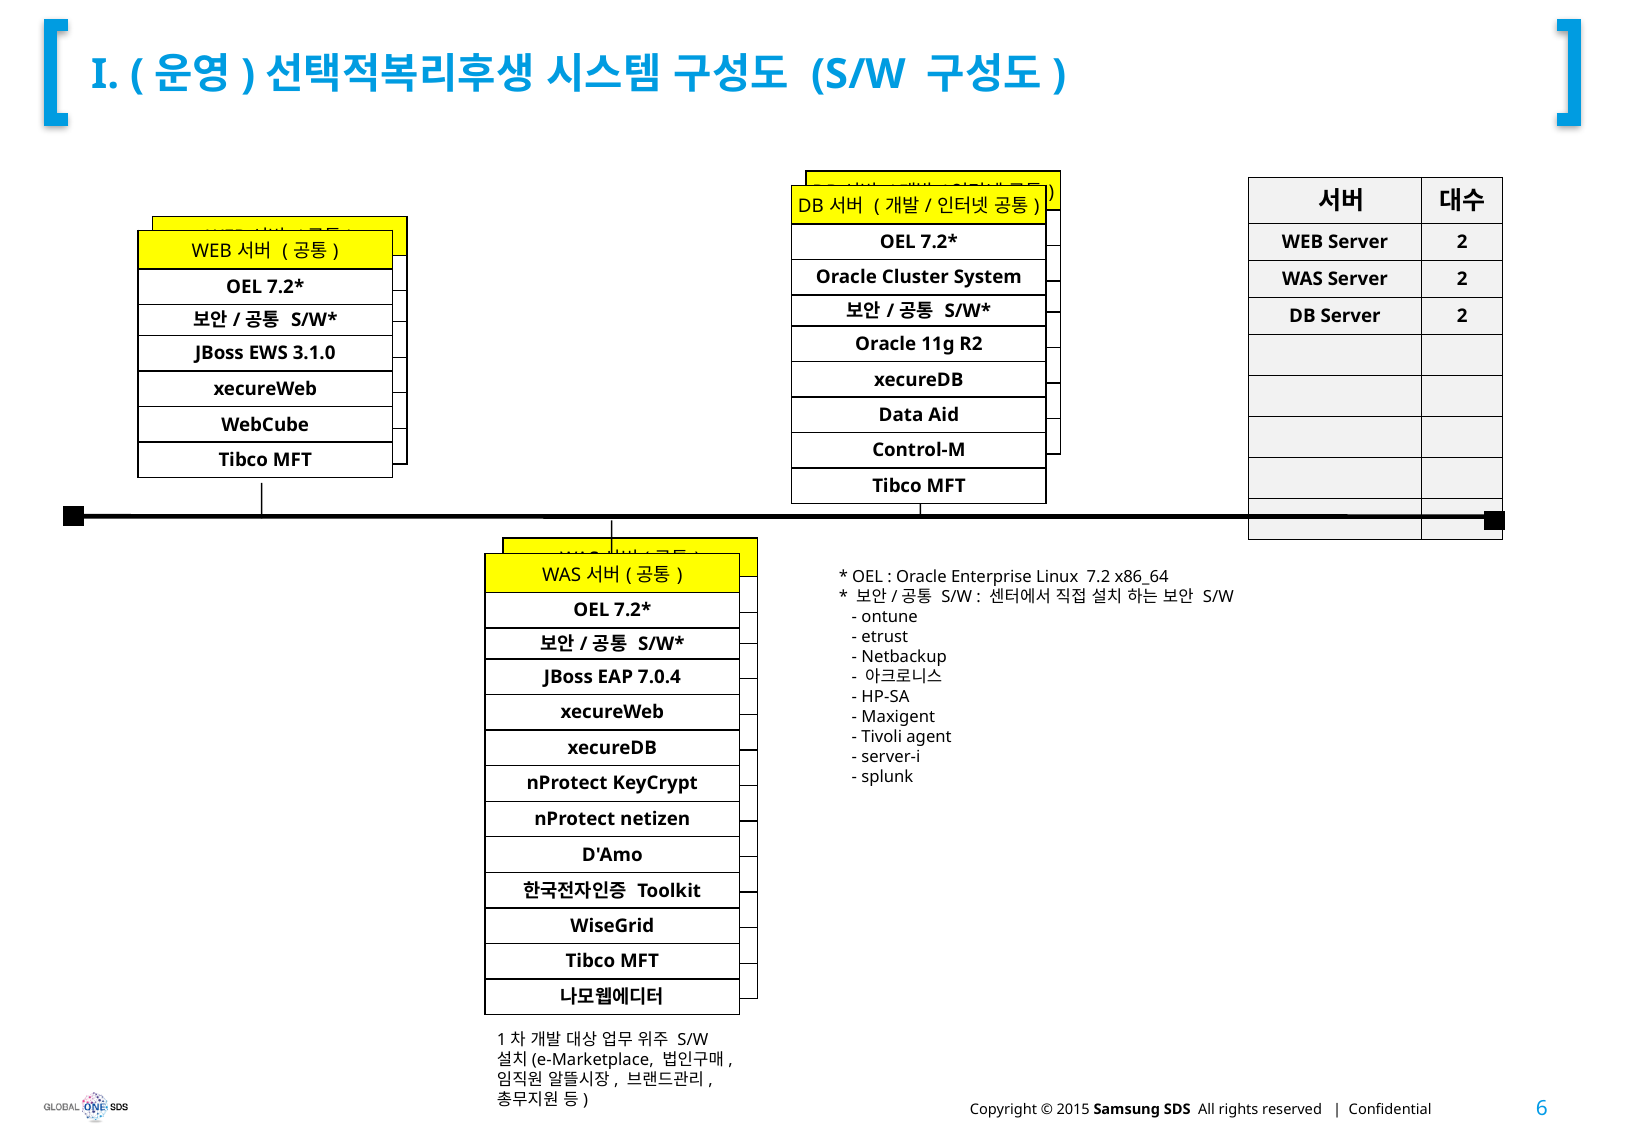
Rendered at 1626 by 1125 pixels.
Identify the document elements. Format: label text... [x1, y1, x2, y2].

table_cell xecureWeb [139, 372, 392, 406]
table_cell 나모웹에디터 [740, 928, 757, 963]
table_cell 보안/공통 S/W* [1047, 282, 1060, 311]
table_header WEB서버 (공통) [153, 217, 406, 255]
table_cell Tibco MFT [792, 469, 1045, 503]
text_box [63, 507, 84, 525]
table_cell 보안/공통 S/W* [740, 613, 757, 643]
table_cell [1249, 499, 1421, 516]
table_cell nProtect KeyCrypt [486, 766, 739, 801]
table_cell JBoss EAP 7.0.4 [486, 660, 739, 694]
table_cell xecureWeb [486, 695, 739, 729]
table_cell xecureDB [486, 731, 739, 765]
table_header WAS서버(공통) [504, 539, 611, 553]
table_cell OEL 7.2* [792, 225, 1045, 259]
table_cell 한국전자인증 Toolkit [486, 873, 739, 907]
table_cell Oracle Cluster System [1047, 246, 1060, 280]
table_cell [1422, 417, 1502, 457]
table_cell 나모웹에디터 [486, 980, 739, 1014]
table_cell 보안/공통 S/W* [486, 629, 739, 658]
table_header 대수 [1422, 178, 1502, 223]
table_cell Tibco MFT [486, 944, 739, 978]
table_cell [1249, 376, 1421, 416]
table_cell Data Aid [1047, 384, 1060, 418]
table_header DB서버 (개발/인터넷 공통) [792, 186, 1045, 223]
table_cell OEL 7.2* [1047, 211, 1060, 245]
table_cell 한국전자인증 Toolkit [740, 822, 757, 856]
table_header WAS서버(공통) [486, 554, 739, 592]
table_cell WAS Server [1249, 261, 1421, 297]
table_cell DB Server [1249, 298, 1421, 334]
table_cell Oracle Cluster System [792, 260, 1045, 294]
table_cell D'Amo [486, 837, 739, 872]
table_cell nProtect netizen [486, 802, 739, 836]
table_cell [1422, 458, 1502, 498]
table_cell jBoss EWS 2.4.6 [393, 322, 406, 357]
table_cell 2 [1422, 224, 1502, 260]
table_header WAS서버(공통) [612, 539, 757, 576]
table_cell xecureweb [740, 679, 757, 714]
table_cell [1422, 517, 1502, 539]
table_cell [393, 429, 406, 463]
table_cell nProtect netizen [740, 751, 757, 785]
table_cell OEL 7.2* [139, 270, 392, 304]
table_cell [740, 964, 757, 998]
table_header 서버 [1249, 178, 1421, 223]
table_cell [1422, 499, 1502, 516]
table_cell WiseGrid [486, 909, 739, 943]
table_cell [1249, 417, 1421, 457]
table_cell WebCube [139, 407, 392, 441]
table_cell 보안/공통 S/W* [139, 305, 392, 335]
table_cell WiseGrid [740, 857, 757, 891]
title I. (운영)선택적복리후생 시스템 구성도 (S/W 구성도) [90, 33, 1439, 111]
table_cell [1422, 376, 1502, 416]
table_header DB서버 (개발/인터넷 공통) [807, 172, 1060, 209]
table_cell xecureweb [393, 358, 406, 392]
table_cell OEL 7.2* [486, 593, 739, 627]
table_cell 보안/공통 S/W* [792, 296, 1045, 325]
table_cell Oracle 11g R2 [792, 327, 1045, 361]
table_cell Data Aid [792, 398, 1045, 432]
table_cell 2 [1422, 261, 1502, 297]
table_header WEB서버 (공통) [139, 231, 392, 268]
table_cell [1249, 335, 1421, 375]
table_cell Oracle 11g R2 [1047, 313, 1060, 347]
table_cell WEB Server [1249, 224, 1421, 260]
table_cell Tibco MFT [139, 443, 392, 477]
table_cell [1249, 517, 1421, 539]
table_cell JBoss EWS 3.1.0 [139, 336, 392, 370]
table_cell Control-M [792, 433, 1045, 467]
table_cell Control-M [1047, 419, 1060, 453]
text_box [1484, 511, 1505, 530]
text_box 1차 개발 대상 업무 위주 S/W 설치(e-Marketplace, 법인구매, 임직원 알뜰시장, 브랜드관리, 총무지원 등) [482, 1021, 762, 1117]
table_cell OEL 7.2* [740, 577, 757, 612]
table_cell 보안/공통 S/W* [393, 291, 406, 321]
table_cell [1422, 335, 1502, 375]
table_cell 2 [1422, 298, 1502, 334]
table_cell Tibco MFT [740, 893, 757, 927]
table_cell xecureDB [792, 362, 1045, 396]
text_box * OEL : Oracle Enterprise Linux 7.2 x86_64 * 보안/공통 S/W : 센터에서 직접 설치 하는 보안 S/W - ontune - etrust - Netbackup - 아크로니스 - HP-SA - Maxigent - Tivoli agent - server-i - splunk [824, 558, 1481, 793]
picture [40, 1090, 130, 1124]
table_cell OEL 7.2* [393, 256, 406, 290]
table_cell XecureDB [1047, 348, 1060, 382]
table_cell [1249, 458, 1421, 498]
table_cell jBoss EAP 7.0.1 [740, 644, 757, 678]
table_cell WebCube [393, 393, 406, 428]
table_cell D'Amo [740, 786, 757, 820]
table_cell nProtect KeyCrypt [740, 715, 757, 749]
